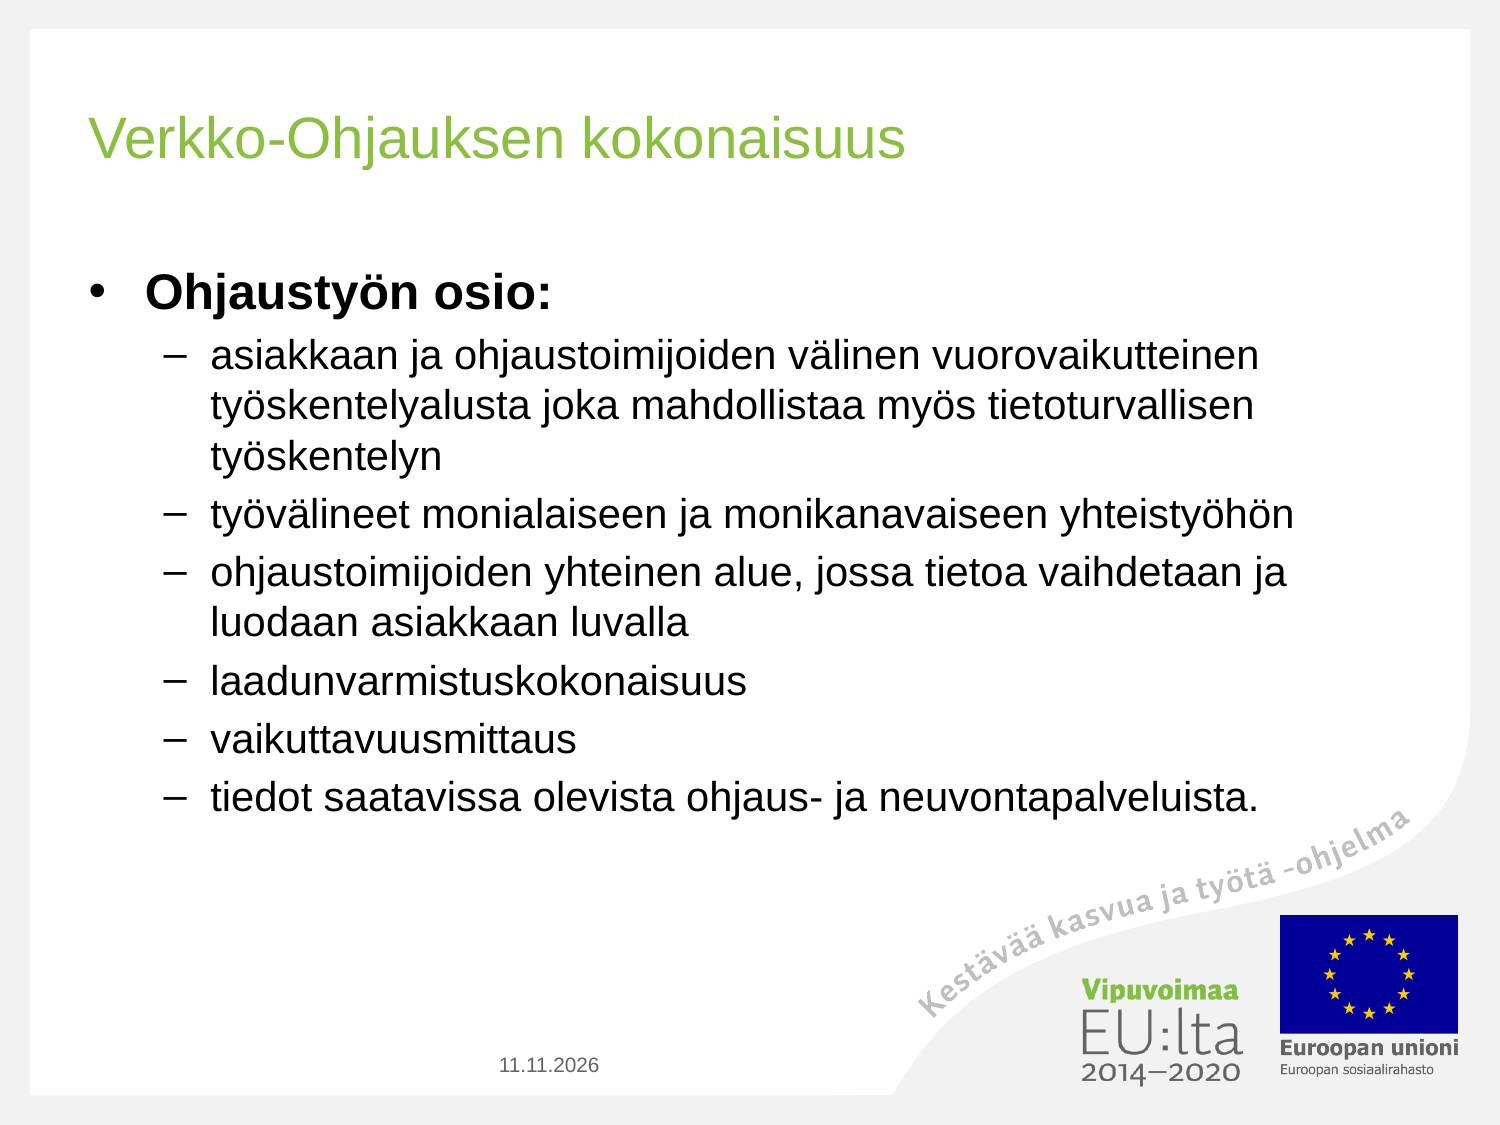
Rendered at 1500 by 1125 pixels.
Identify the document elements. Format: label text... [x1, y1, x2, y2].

title Verkko-Ohjauksen kokonaisuus [88, 100, 1412, 248]
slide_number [437, 1035, 615, 1094]
picture [0, 0, 1500, 1125]
list Ohjaustyön osio: asiakkaan ja ohjaustoimijoiden välinen vuorovaikutteinen työskentelyalusta joka mahdollistaa myös tietoturvallisen työskentelyn työvälineet monialaiseen ja monikanavaiseen yhteistyöhön ohjaustoimijoiden yhteinen alue, jossa tietoa vaihdetaan ja luodaan asiakkaan luvalla laadunvarmistuskokonaisuus vaikuttavuusmittaus tiedot saatavissa olevista ohjaus- ja neuvontapalveluista. [88, 259, 1412, 939]
